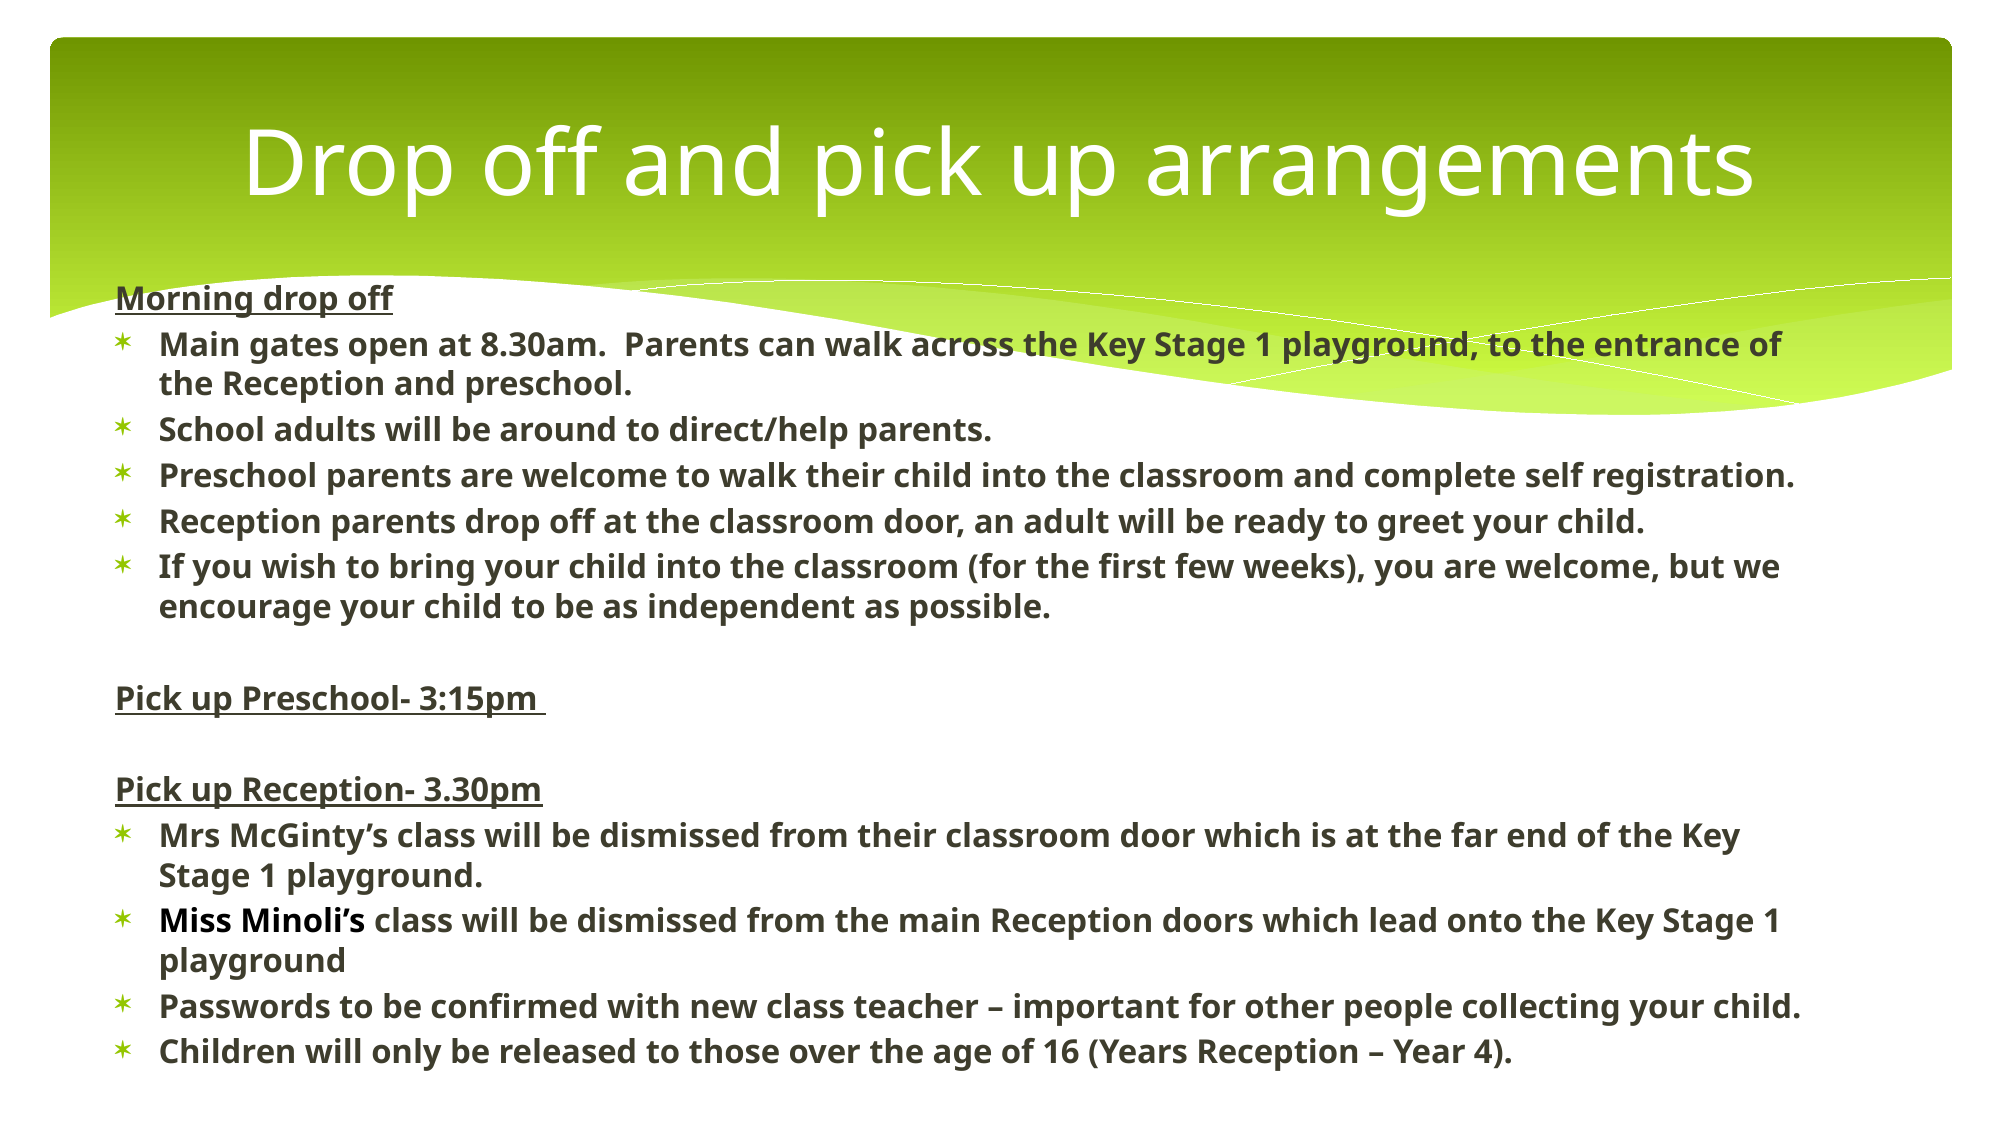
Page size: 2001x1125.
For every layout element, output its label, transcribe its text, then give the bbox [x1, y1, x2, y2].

title Drop off and pick up arrangements [99, 55, 1900, 261]
text_box Morning drop off Main gates open at 8.30am. Parents can walk across the Key Stage 1 playground, to the entrance of the Reception and preschool. School adults will be around to direct/help parents. Preschool parents are welcome to walk their child into the classroom and complete self registration. Reception parents drop off at the classroom door, an adult will be ready to greet your child. If you wish to bring your child into the classroom (for the first few weeks), you are welcome, but we encourage your child to be as independent as possible. Pick up Preschool- 3:15pm Pick up Reception- 3.30pm Mrs McGinty’s class will be dismissed from their classroom door which is at the far end of the Key Stage 1 playground. Miss Minoli’s class will be dismissed from the main Reception doors which lead onto the Key Stage 1 playground Passwords to be confirmed with new class teacher – important for other people collecting your child. Children will only be released to those over the age of 16 (Years Reception – Year 4). [99, 213, 1833, 1093]
